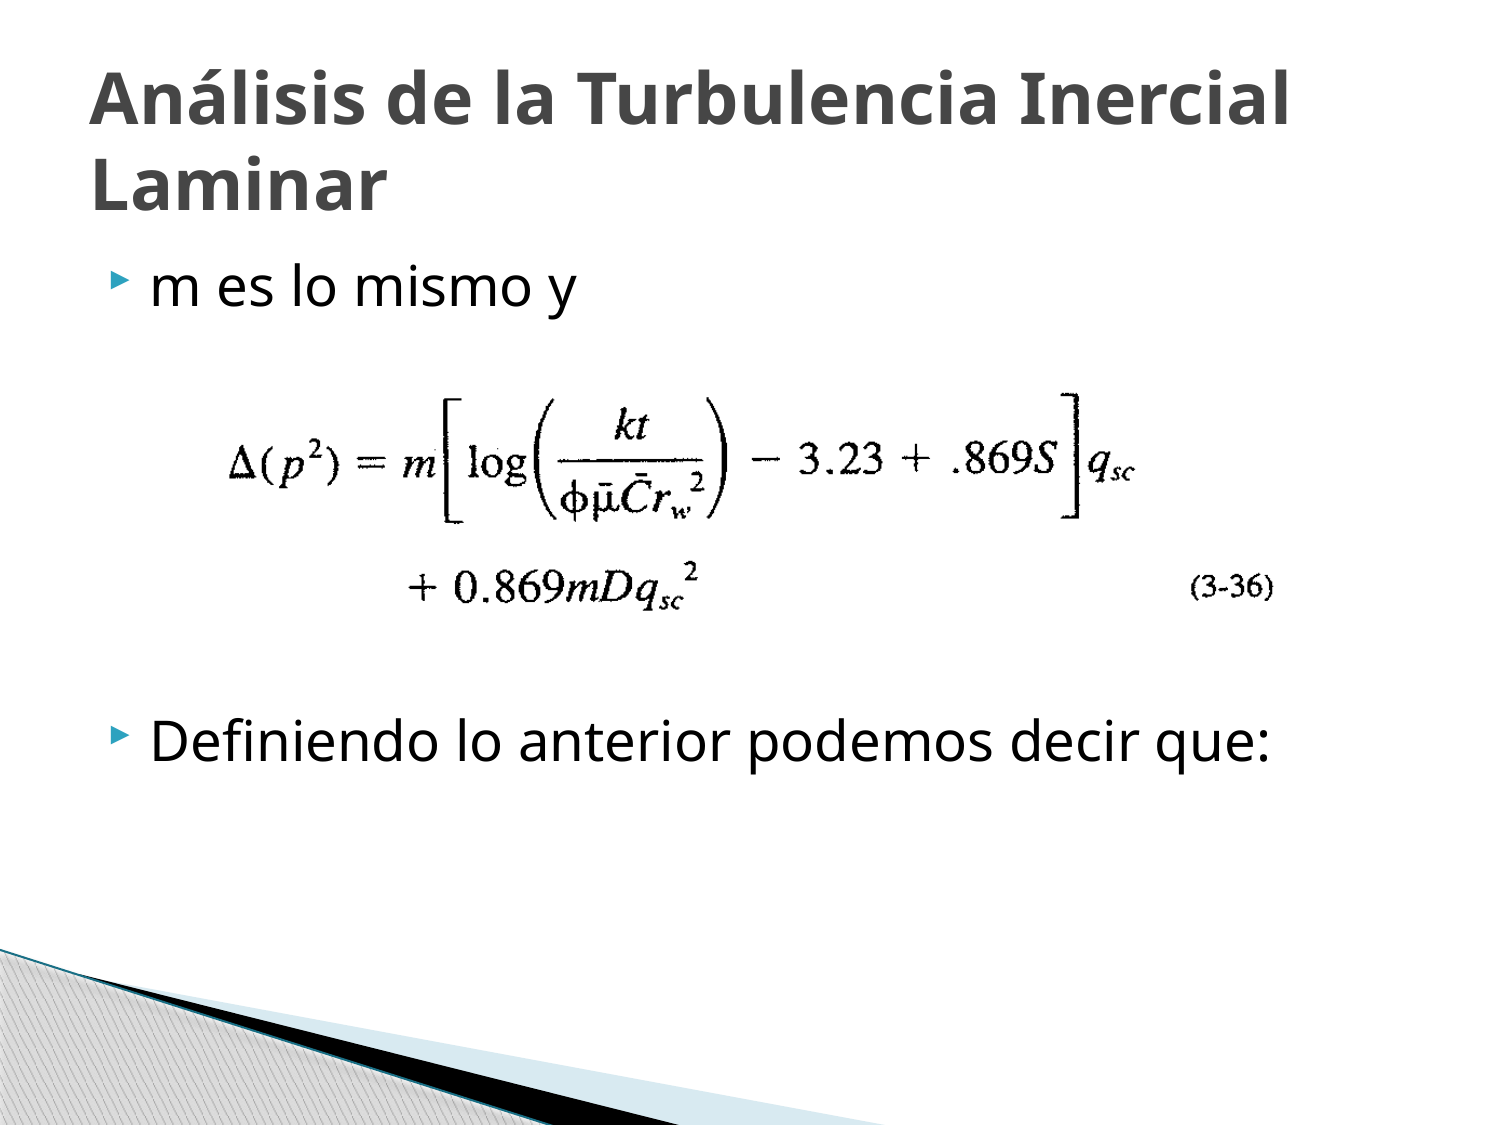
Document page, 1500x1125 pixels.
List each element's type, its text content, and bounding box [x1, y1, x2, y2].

title Análisis de la Turbulencia Inercial Laminar [75, 45, 1425, 233]
list m es lo mismo y Definiendo lo anterior podemos decir que: [75, 243, 1425, 986]
picture [182, 380, 1324, 614]
